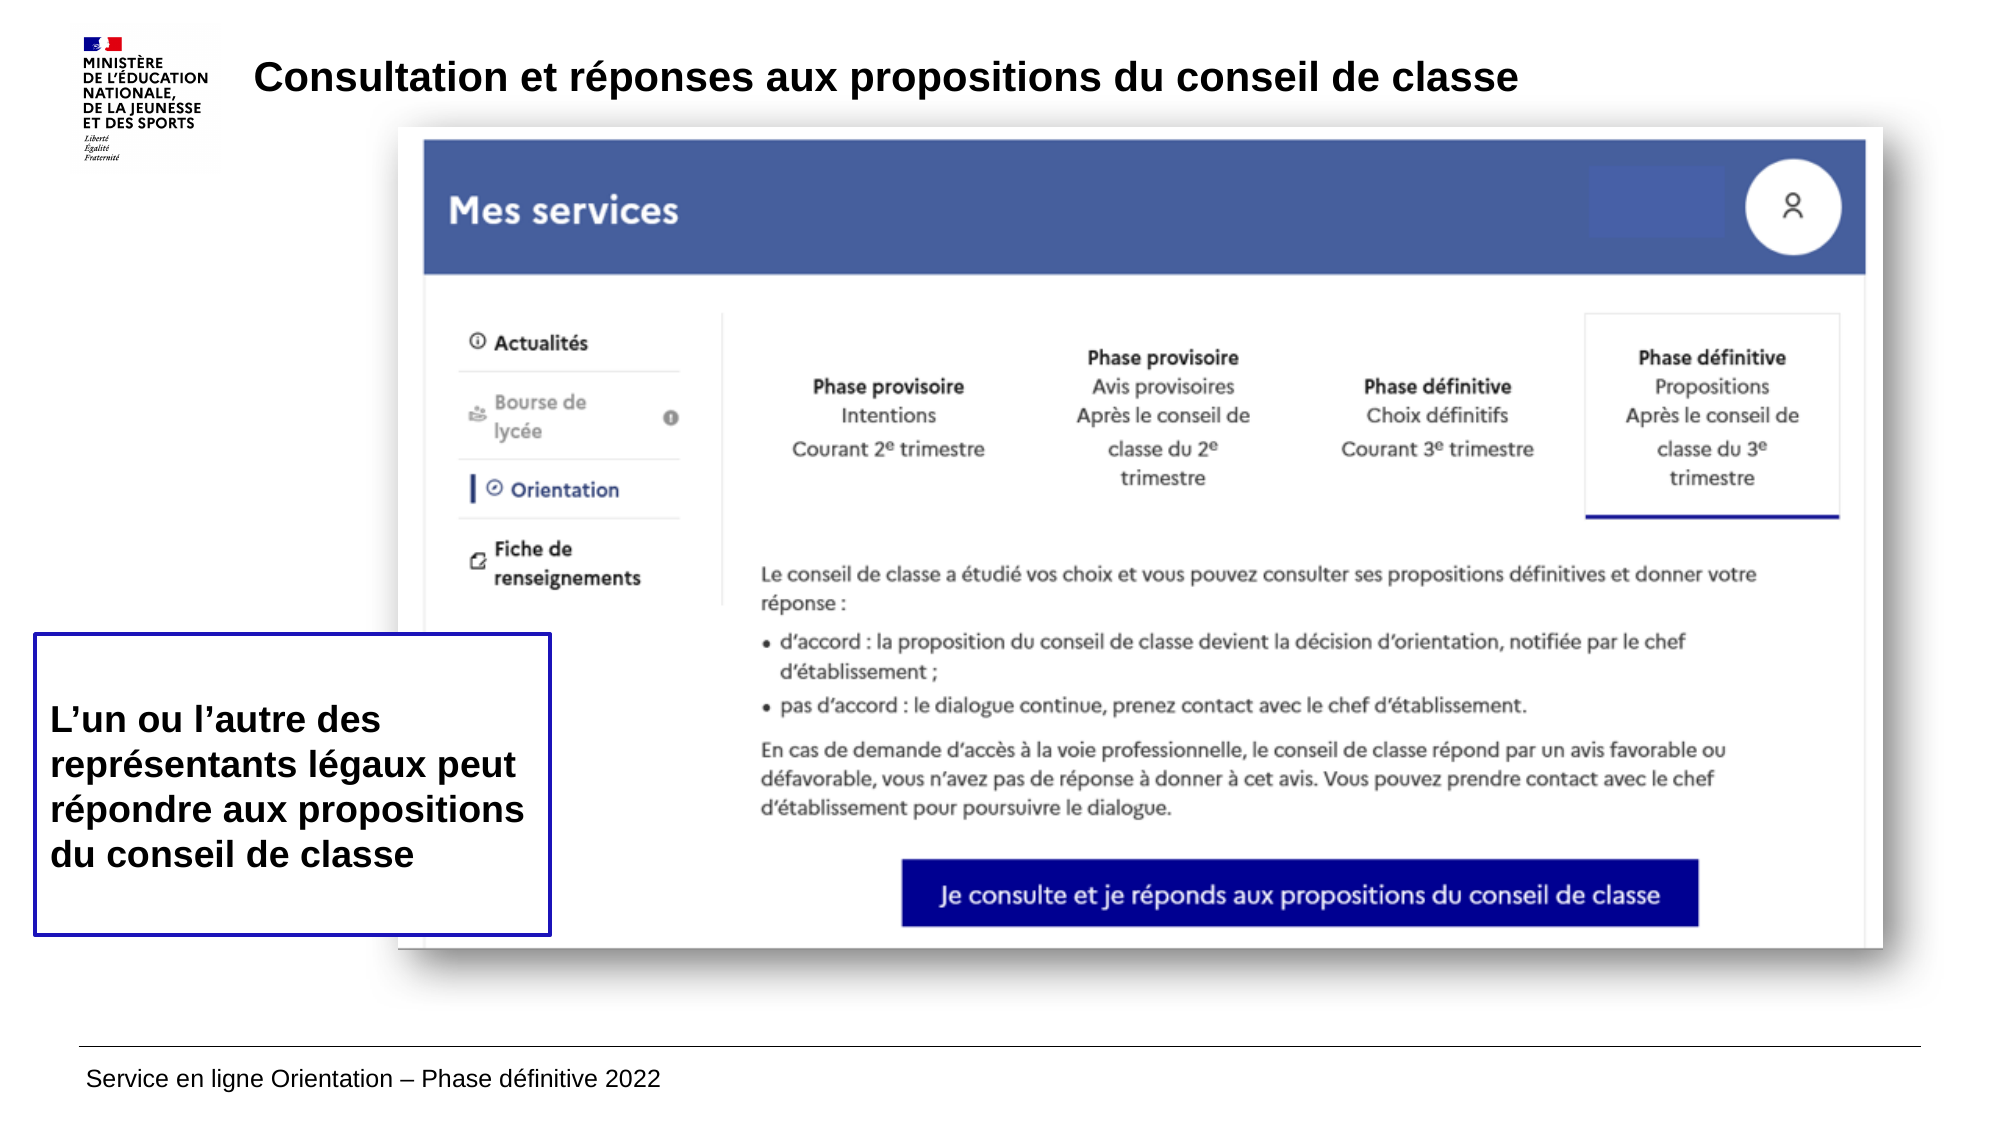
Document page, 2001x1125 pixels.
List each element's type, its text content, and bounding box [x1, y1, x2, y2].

text_box L’un ou l’autre des représentants légaux peut répondre aux propositions du conseil de classe. [33, 632, 392, 937]
picture [70, 23, 221, 174]
picture [398, 126, 1883, 950]
text_box Service en ligne Orientation – Phase définitive 2022 [71, 1055, 1802, 1100]
title Consultation et réponses aux propositions du conseil de classe [253, 55, 1747, 155]
